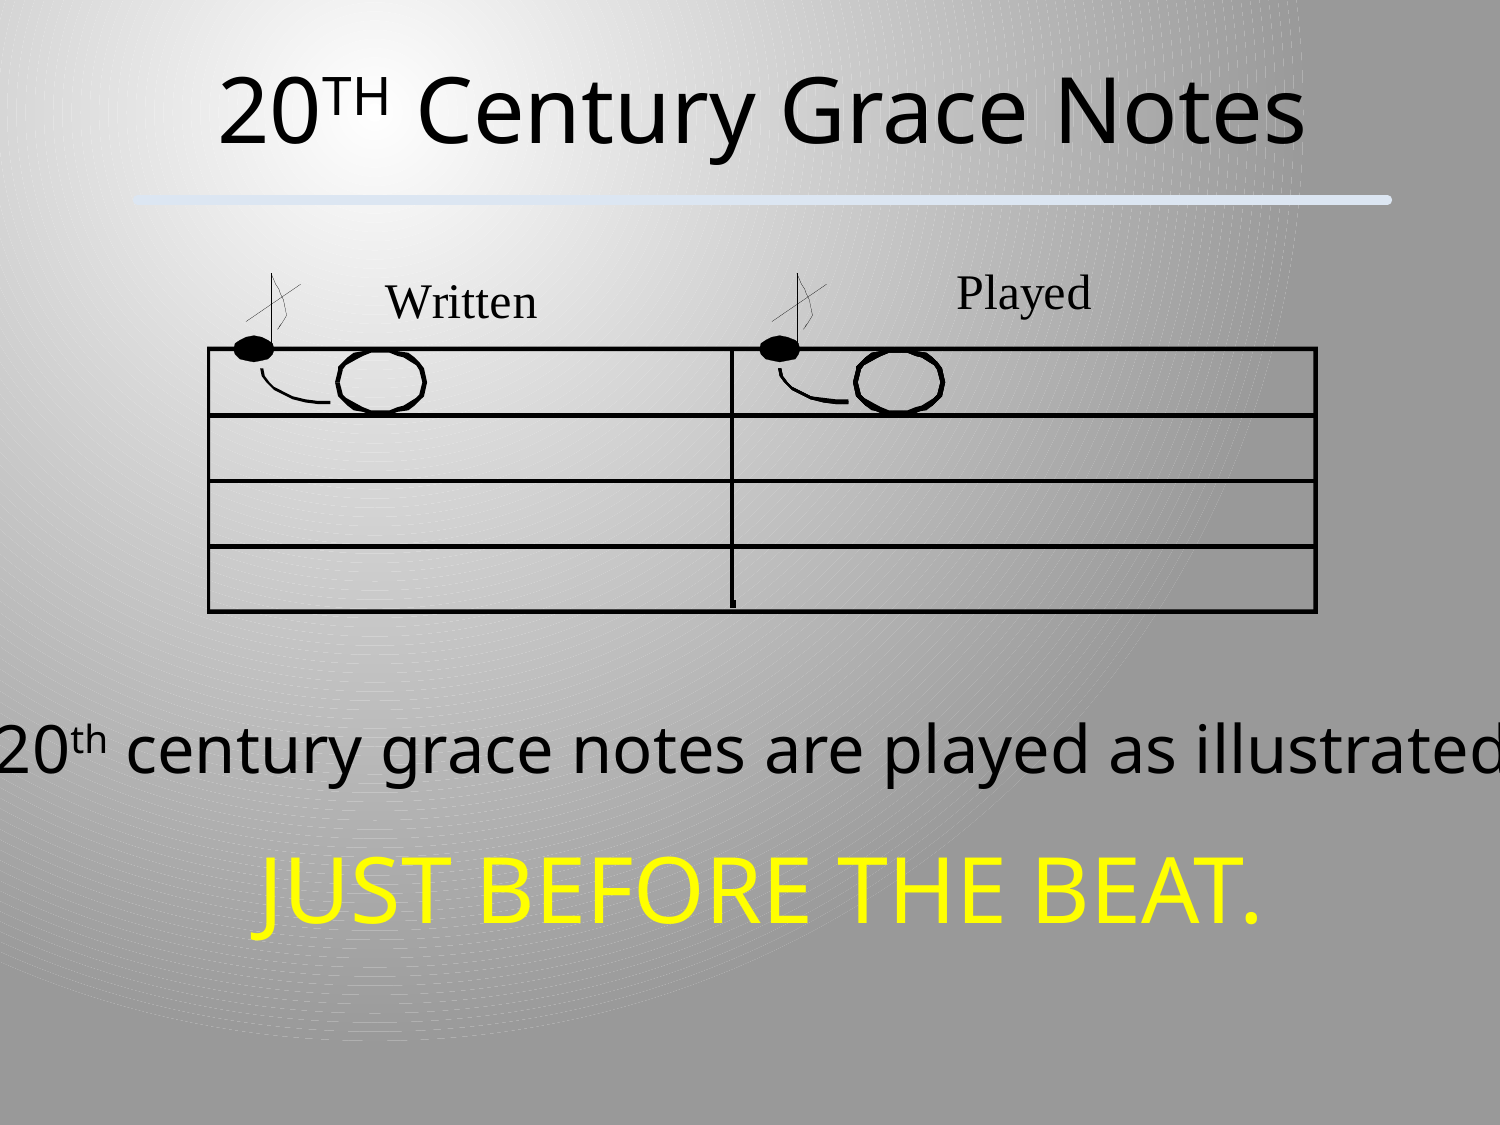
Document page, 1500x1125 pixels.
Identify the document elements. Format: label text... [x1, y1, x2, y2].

text_box 20TH Century Grace Notes [202, 44, 1323, 169]
text_box JUST BEFORE THE BEAT. [244, 824, 1280, 950]
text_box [206, 262, 1319, 615]
text_box 20th century grace notes are played as illustrated: [0, 699, 1500, 795]
